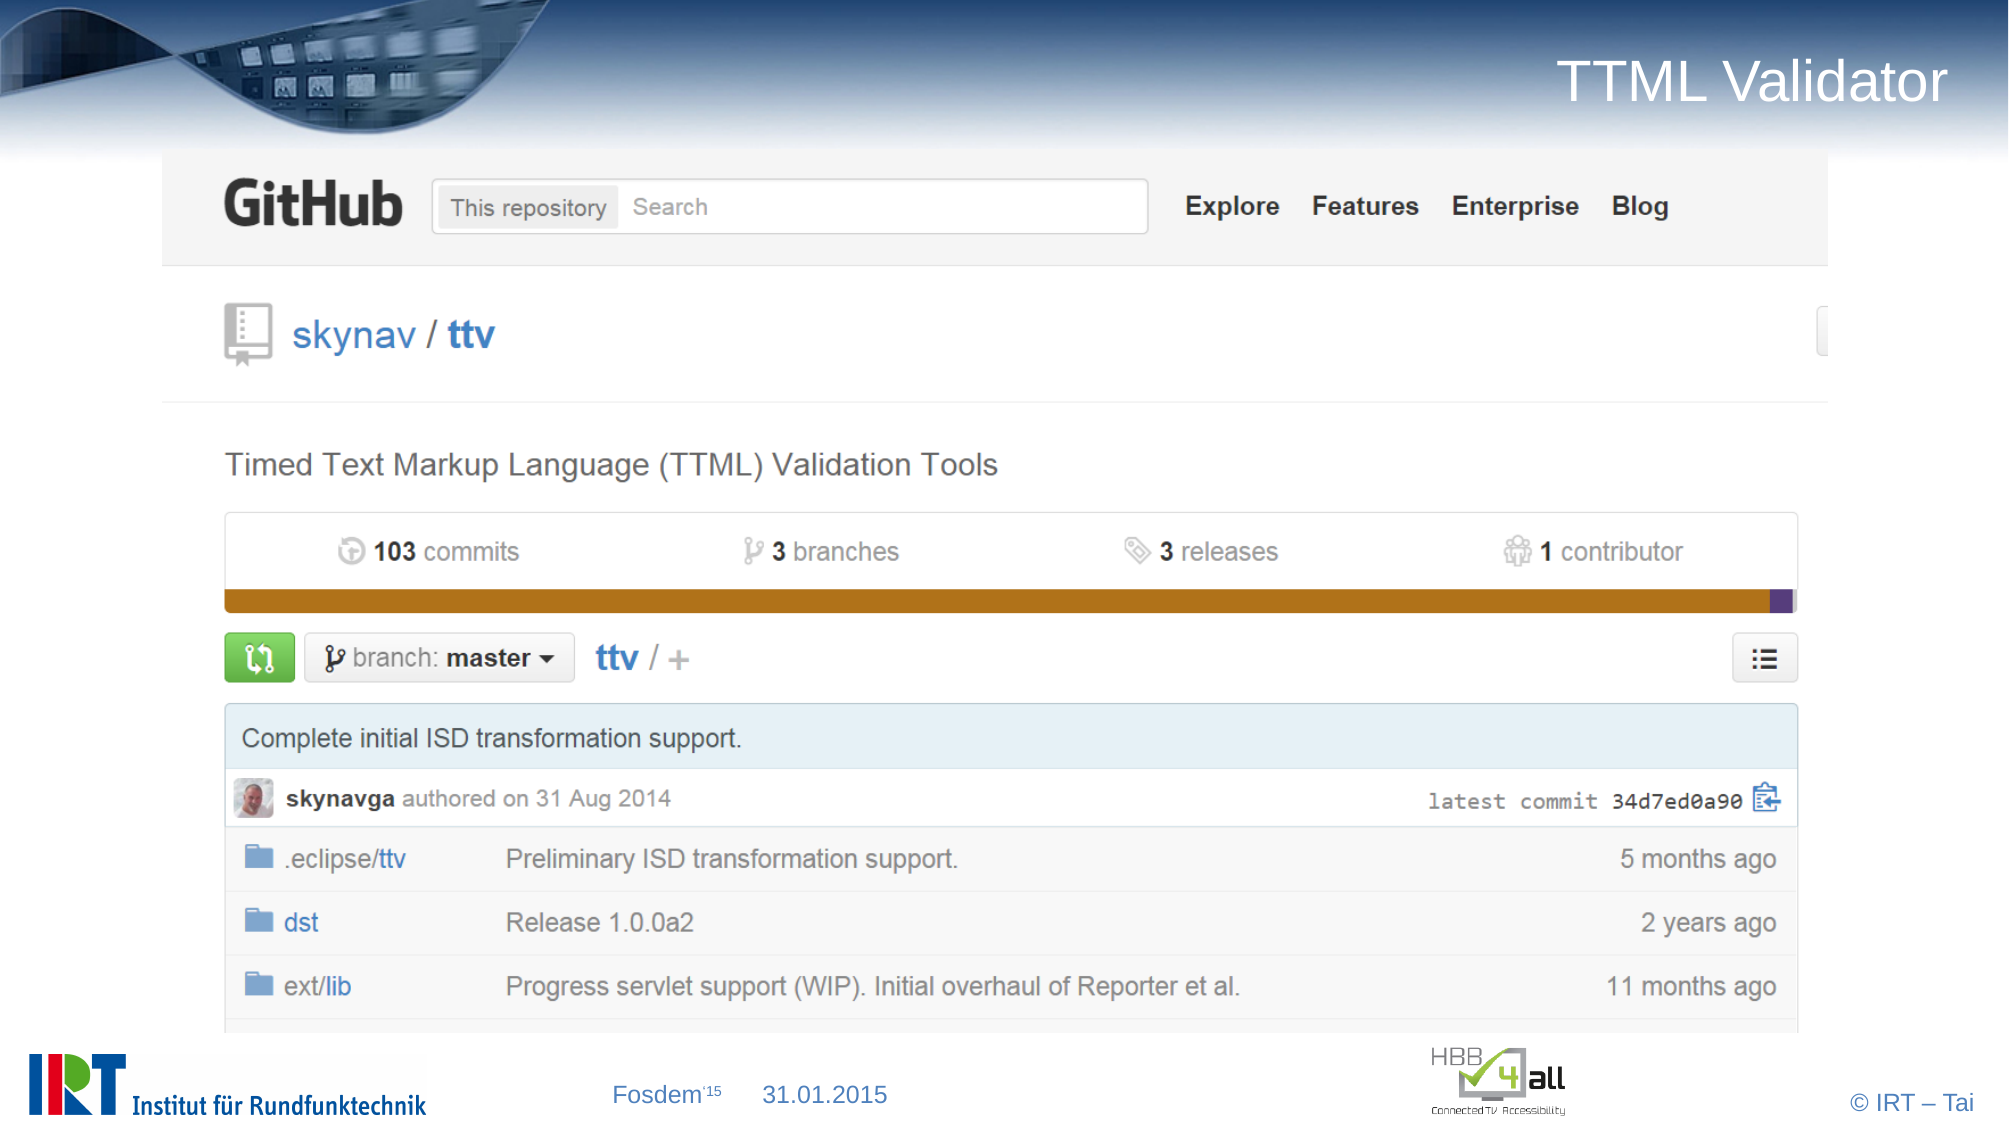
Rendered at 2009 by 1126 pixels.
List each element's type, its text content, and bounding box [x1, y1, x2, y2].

title TTML Validator [647, 10, 1970, 147]
picture [0, 0, 2009, 1126]
